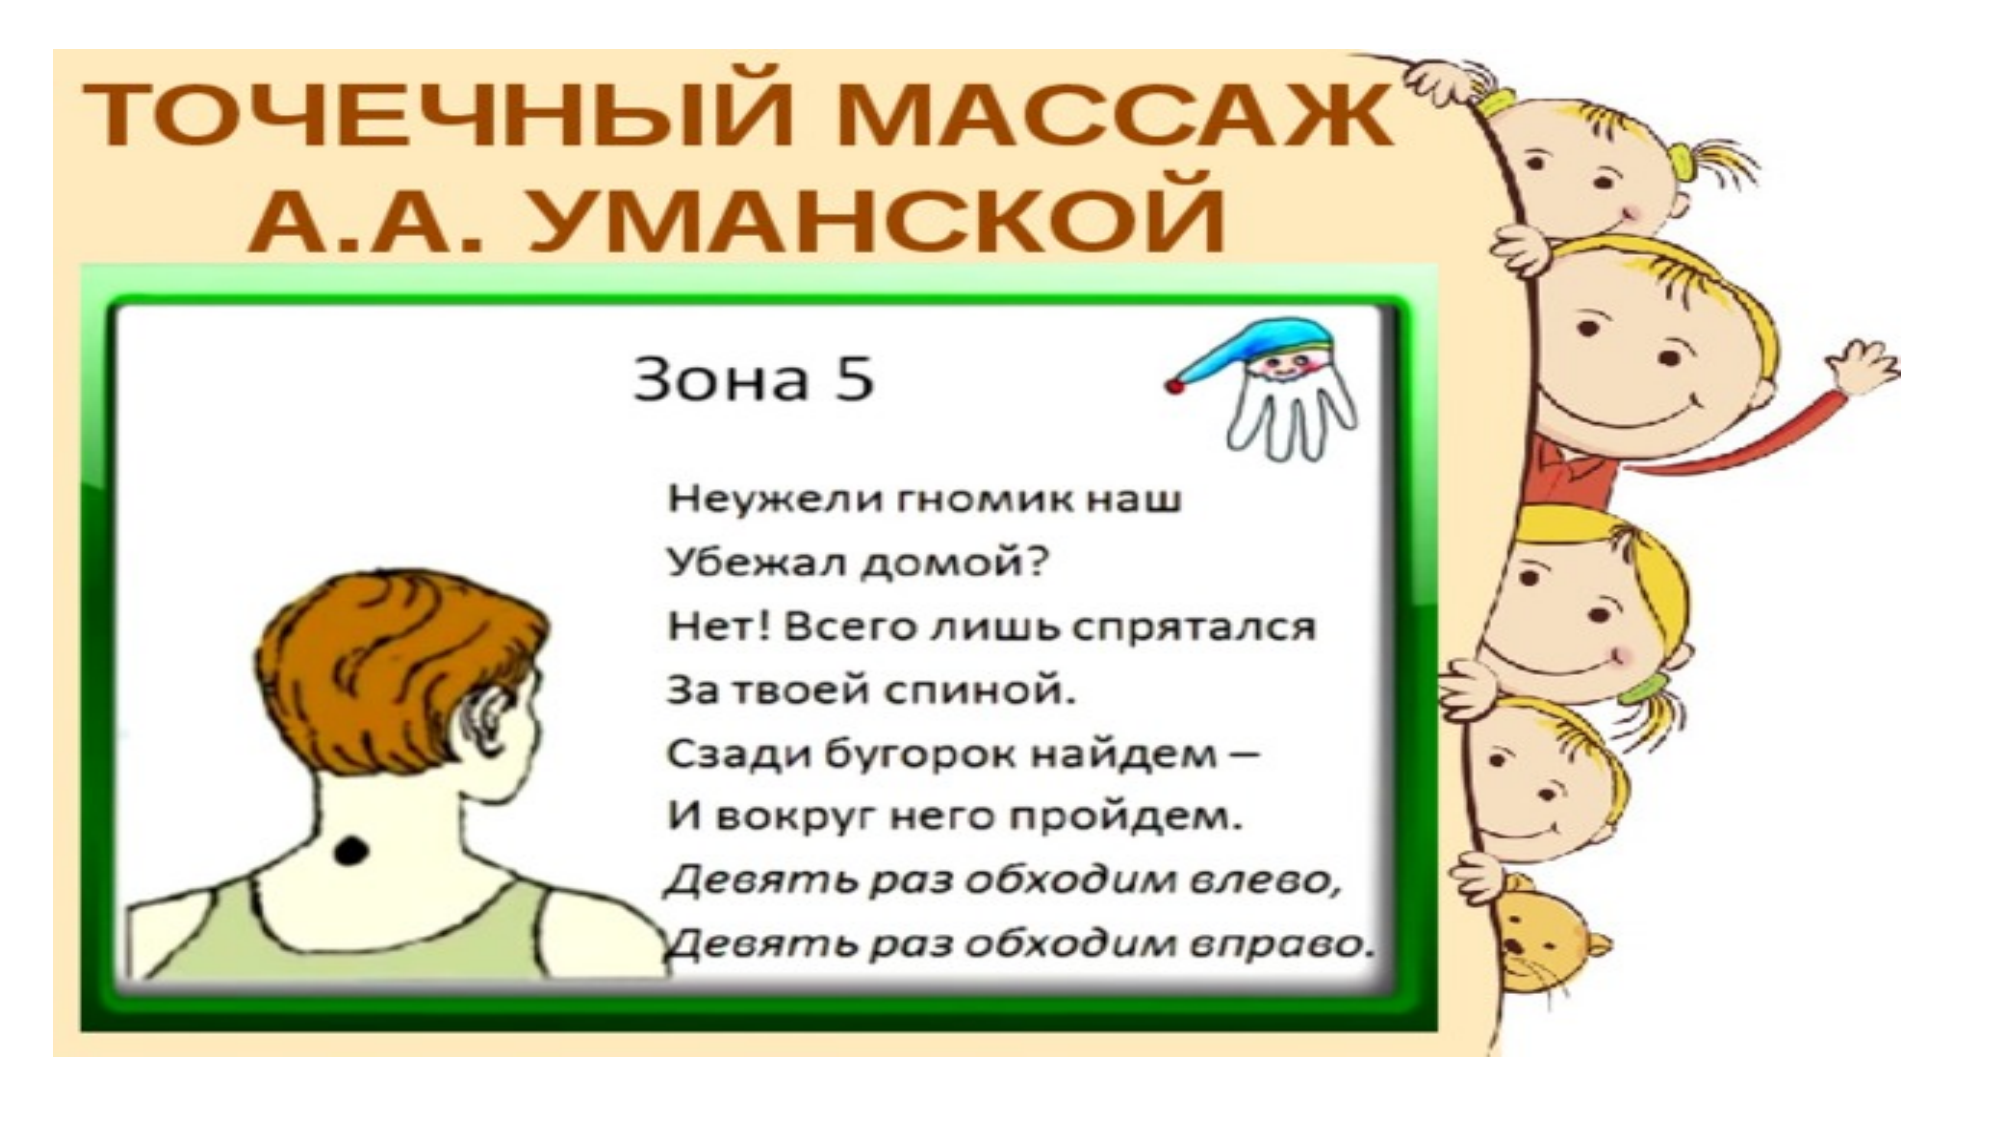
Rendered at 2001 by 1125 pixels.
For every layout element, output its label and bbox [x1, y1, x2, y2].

list [53, 49, 1901, 1057]
